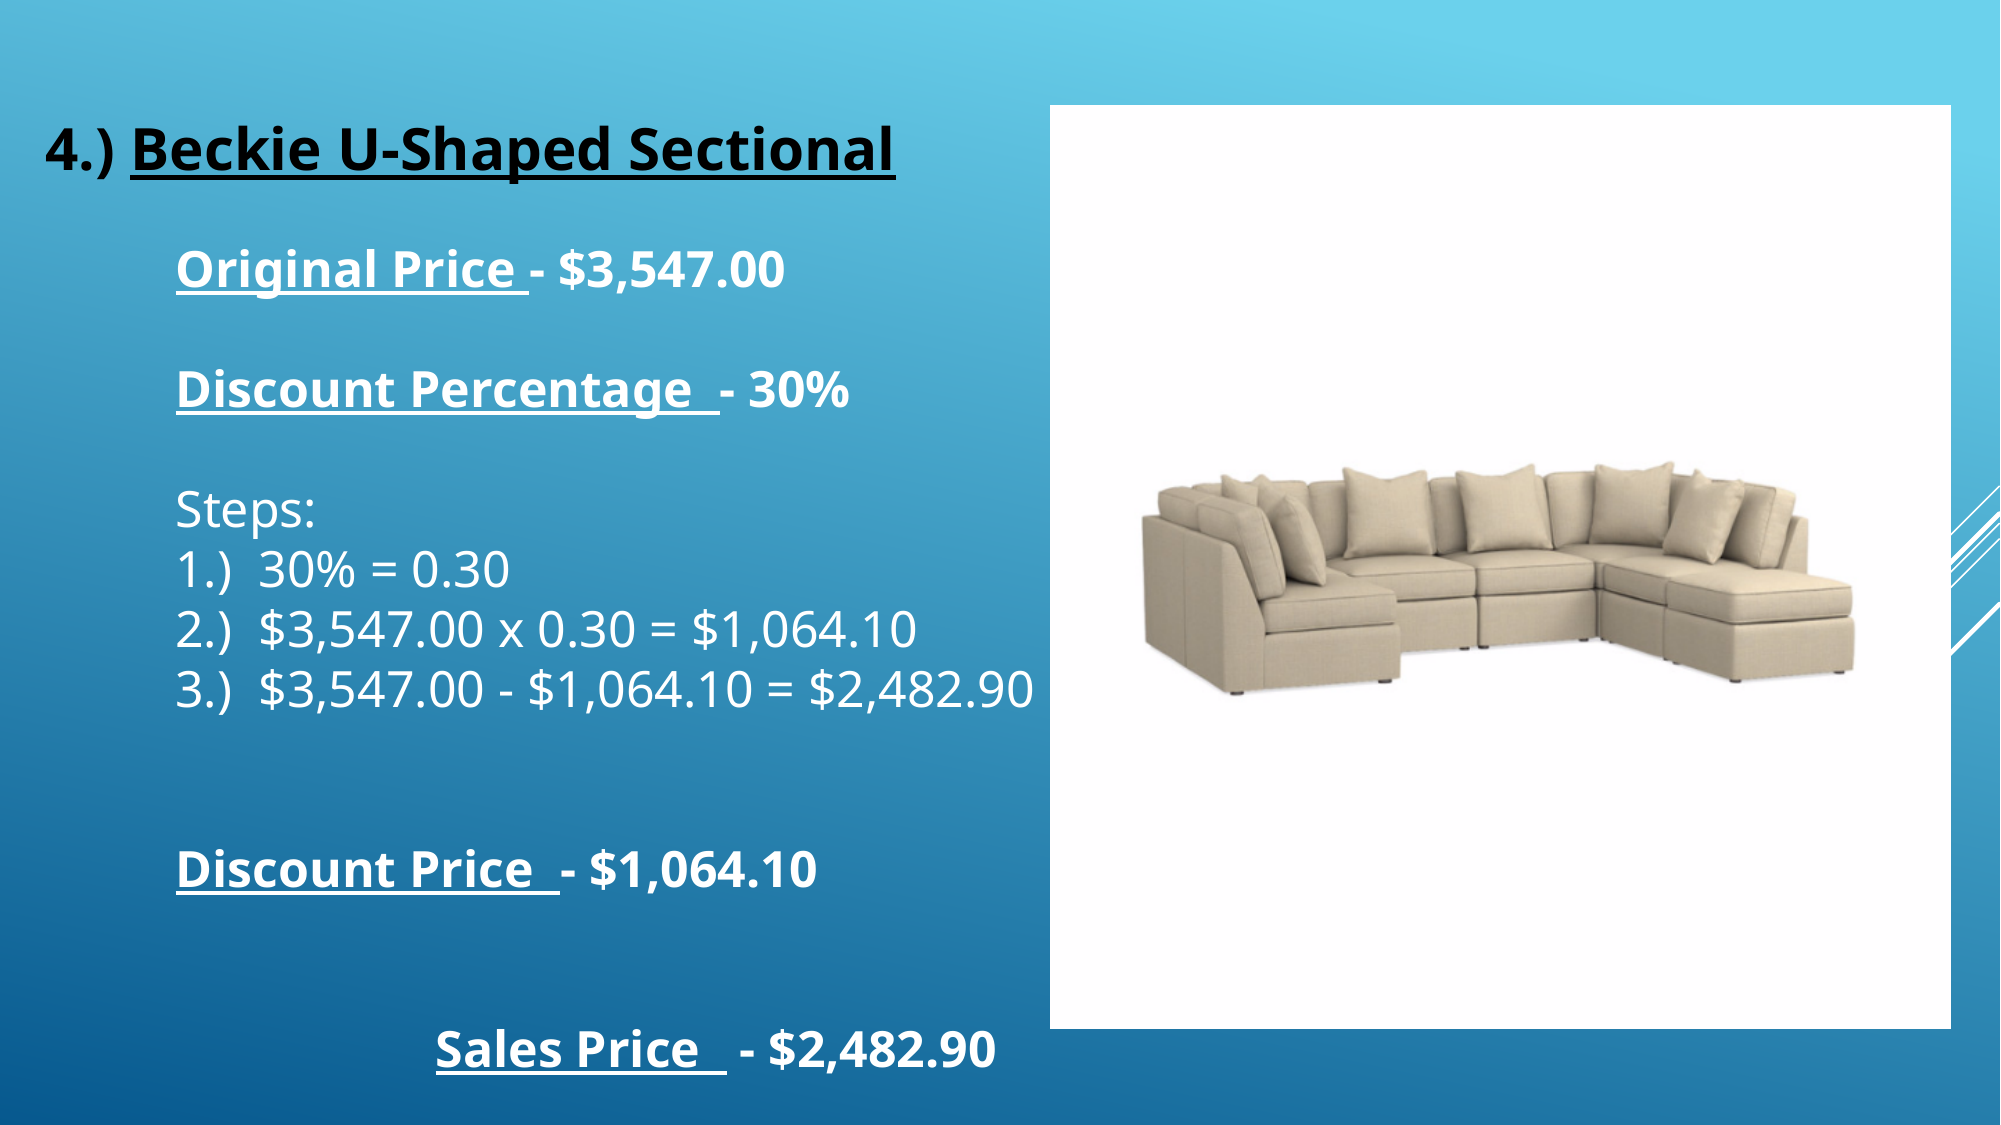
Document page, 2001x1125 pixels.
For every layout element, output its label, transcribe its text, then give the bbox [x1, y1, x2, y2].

picture [1050, 104, 1951, 1030]
text_box Original Price - $3,547.00 Discount Percentage - 30% Steps: 1.) 30% = 0.30 2.) $3,547.00 x 0.30 = $1,064.10 3.) $3,547.00 - $1,064.10 = $2,482.90 Discount Price - $1,064.10 Sales Price - $2,482.90 [160, 230, 1050, 1085]
text_box 4.) Beckie U-Shaped Sectional [30, 105, 1050, 260]
